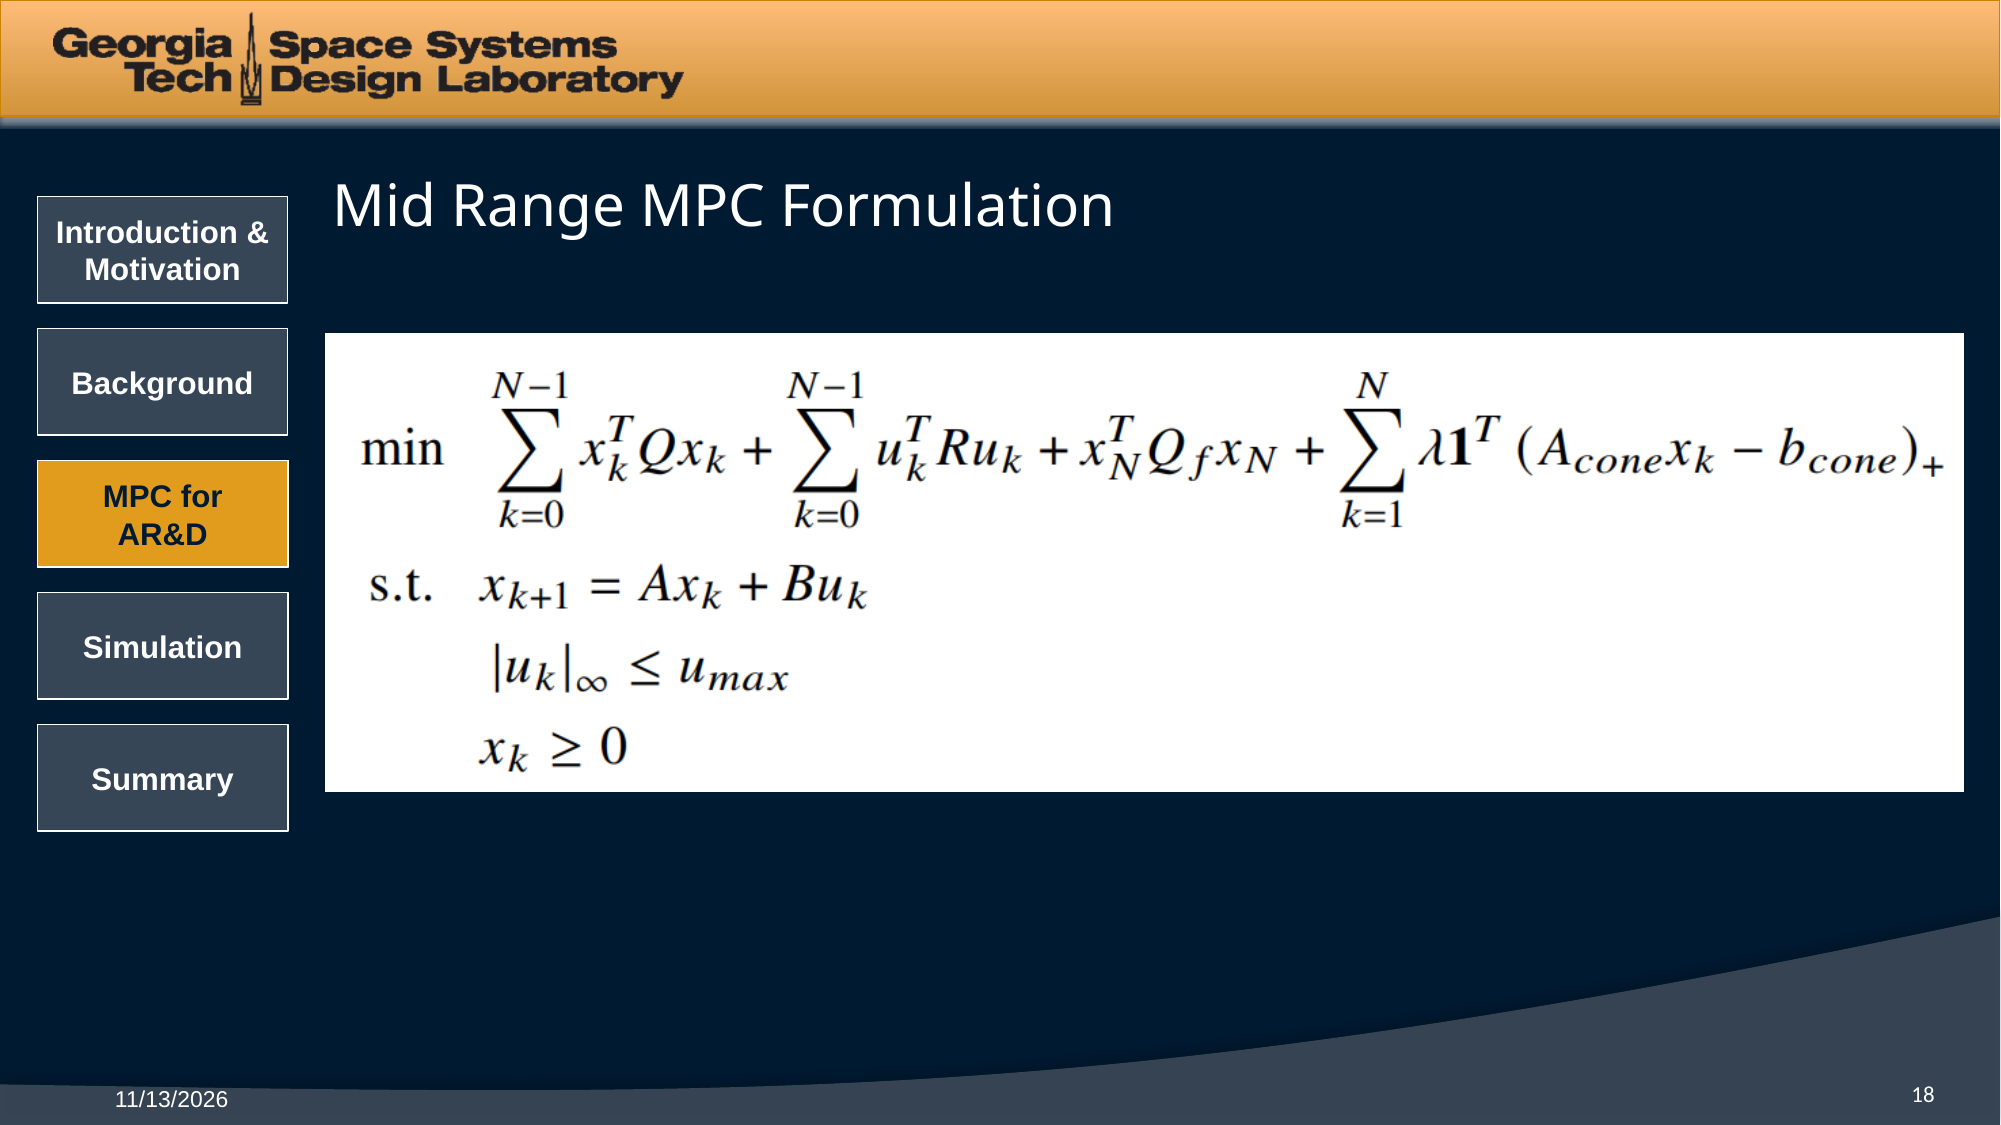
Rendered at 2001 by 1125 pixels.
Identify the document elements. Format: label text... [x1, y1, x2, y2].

slide_number 18 [1783, 1073, 1950, 1114]
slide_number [99, 1083, 282, 1114]
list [325, 333, 1964, 792]
picture [53, 9, 684, 109]
footer [500, 1073, 1493, 1114]
title Mid Range MPC Formulation [325, 109, 1964, 297]
